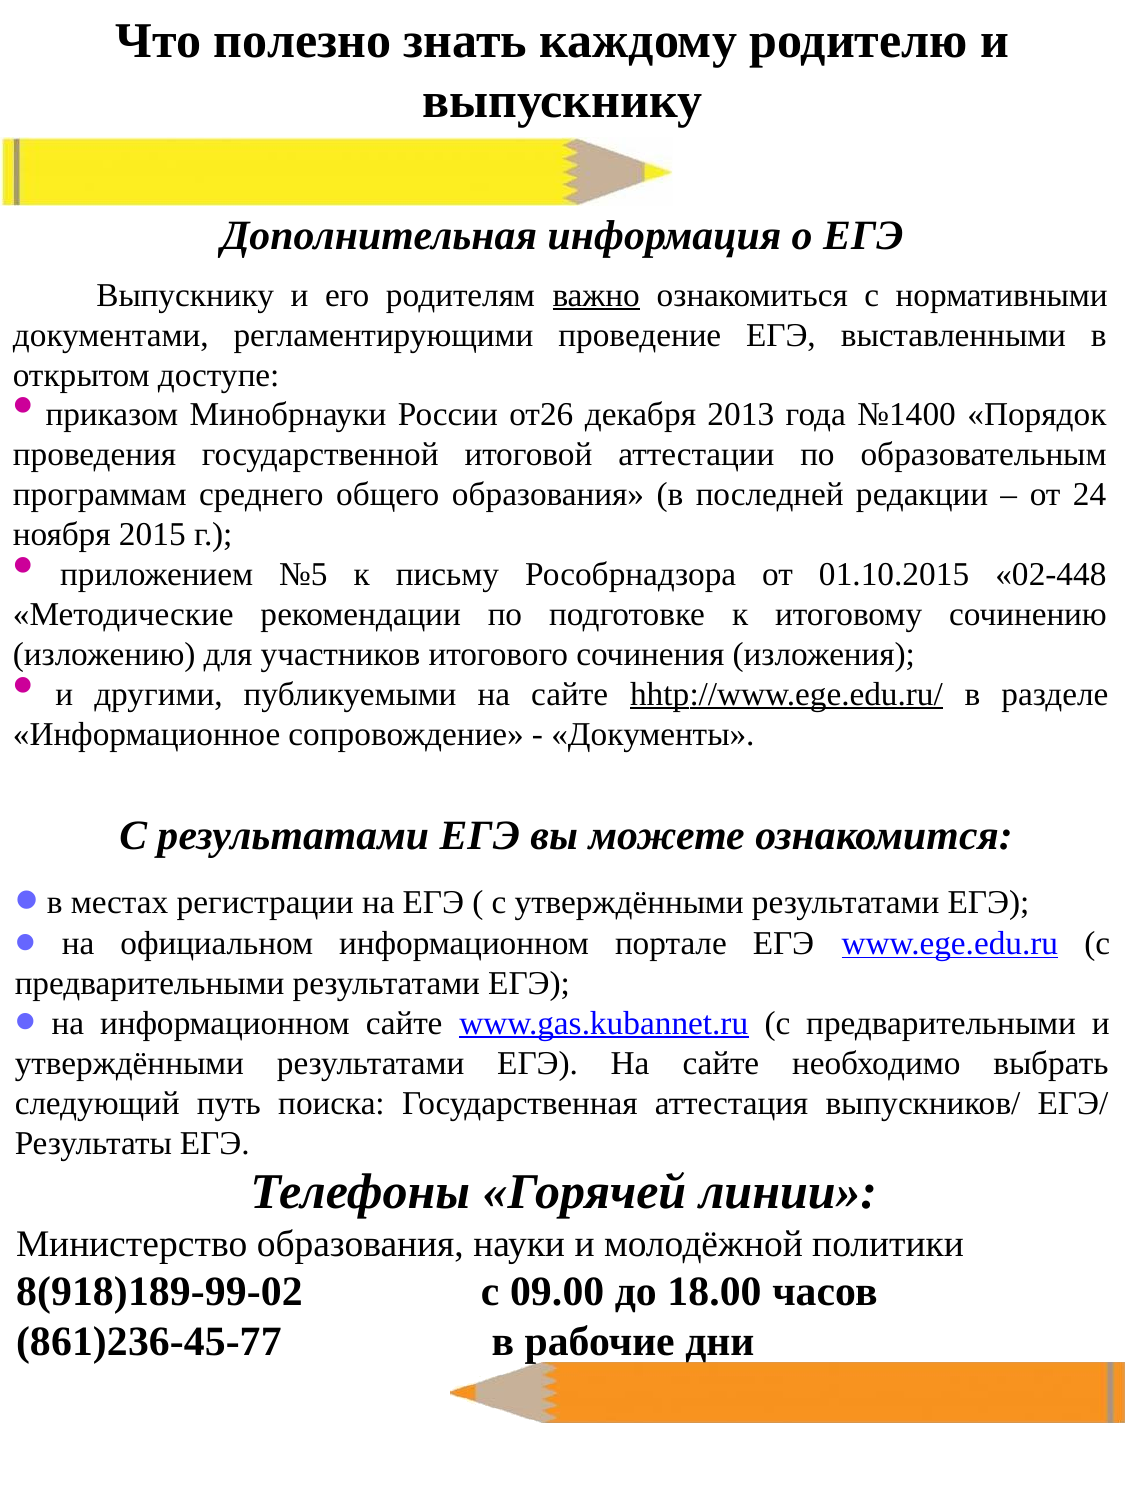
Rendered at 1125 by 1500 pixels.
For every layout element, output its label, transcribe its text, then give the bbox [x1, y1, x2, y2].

picture [0, 137, 673, 206]
text_box Дополнительная информация о ЕГЭ [0, 200, 1125, 265]
text_box Телефоны «Горячей линии»: Министерство образования, науки и молодёжной политики 8(918)189-99-02 с 09.00 до 18.00 часов (861)236-45-77 в рабочие дни [1, 1151, 1125, 1372]
text_box Что полезно знать каждому родителю и выпускнику [0, 0, 1125, 135]
picture [449, 1362, 1125, 1423]
text_box Выпускнику и его родителям важно ознакомиться с нормативными документами, регламентирующими проведение ЕГЭ, выставленными в открытом доступе: приказом Минобрнауки России от26 декабря 2013 года №1400 «Порядок проведения государственной итоговой аттестации по образовательным программам среднего общего образования» (в последней редакции – от 24 ноября 2015 г.); приложением №5 к письму Рособрнадзора от 01.10.2015 «02-448 «Методические рекомендации по подготовке к итоговому сочинению (изложению) для участников итогового сочинения (изложения); и другими, публикуемыми на сайте hhtp://www.ege.edu.ru/ в разделе «Информационное сопровождение» - «Документы». [0, 265, 1124, 760]
text_box С результатами ЕГЭ вы можете ознакомится: [3, 800, 1125, 865]
text_box в местах регистрации на ЕГЭ ( с утверждёнными результатами ЕГЭ); на официальном информационном портале ЕГЭ www.ege.edu.ru (с предварительными результатами ЕГЭ); на информационном сайте www.gas.kubannet.ru (с предварительными и утверждёнными результатами ЕГЭ). На сайте необходимо выбрать следующий путь поиска: Государственная аттестация выпускников/ ЕГЭ/ Результаты ЕГЭ. [0, 868, 1125, 1169]
